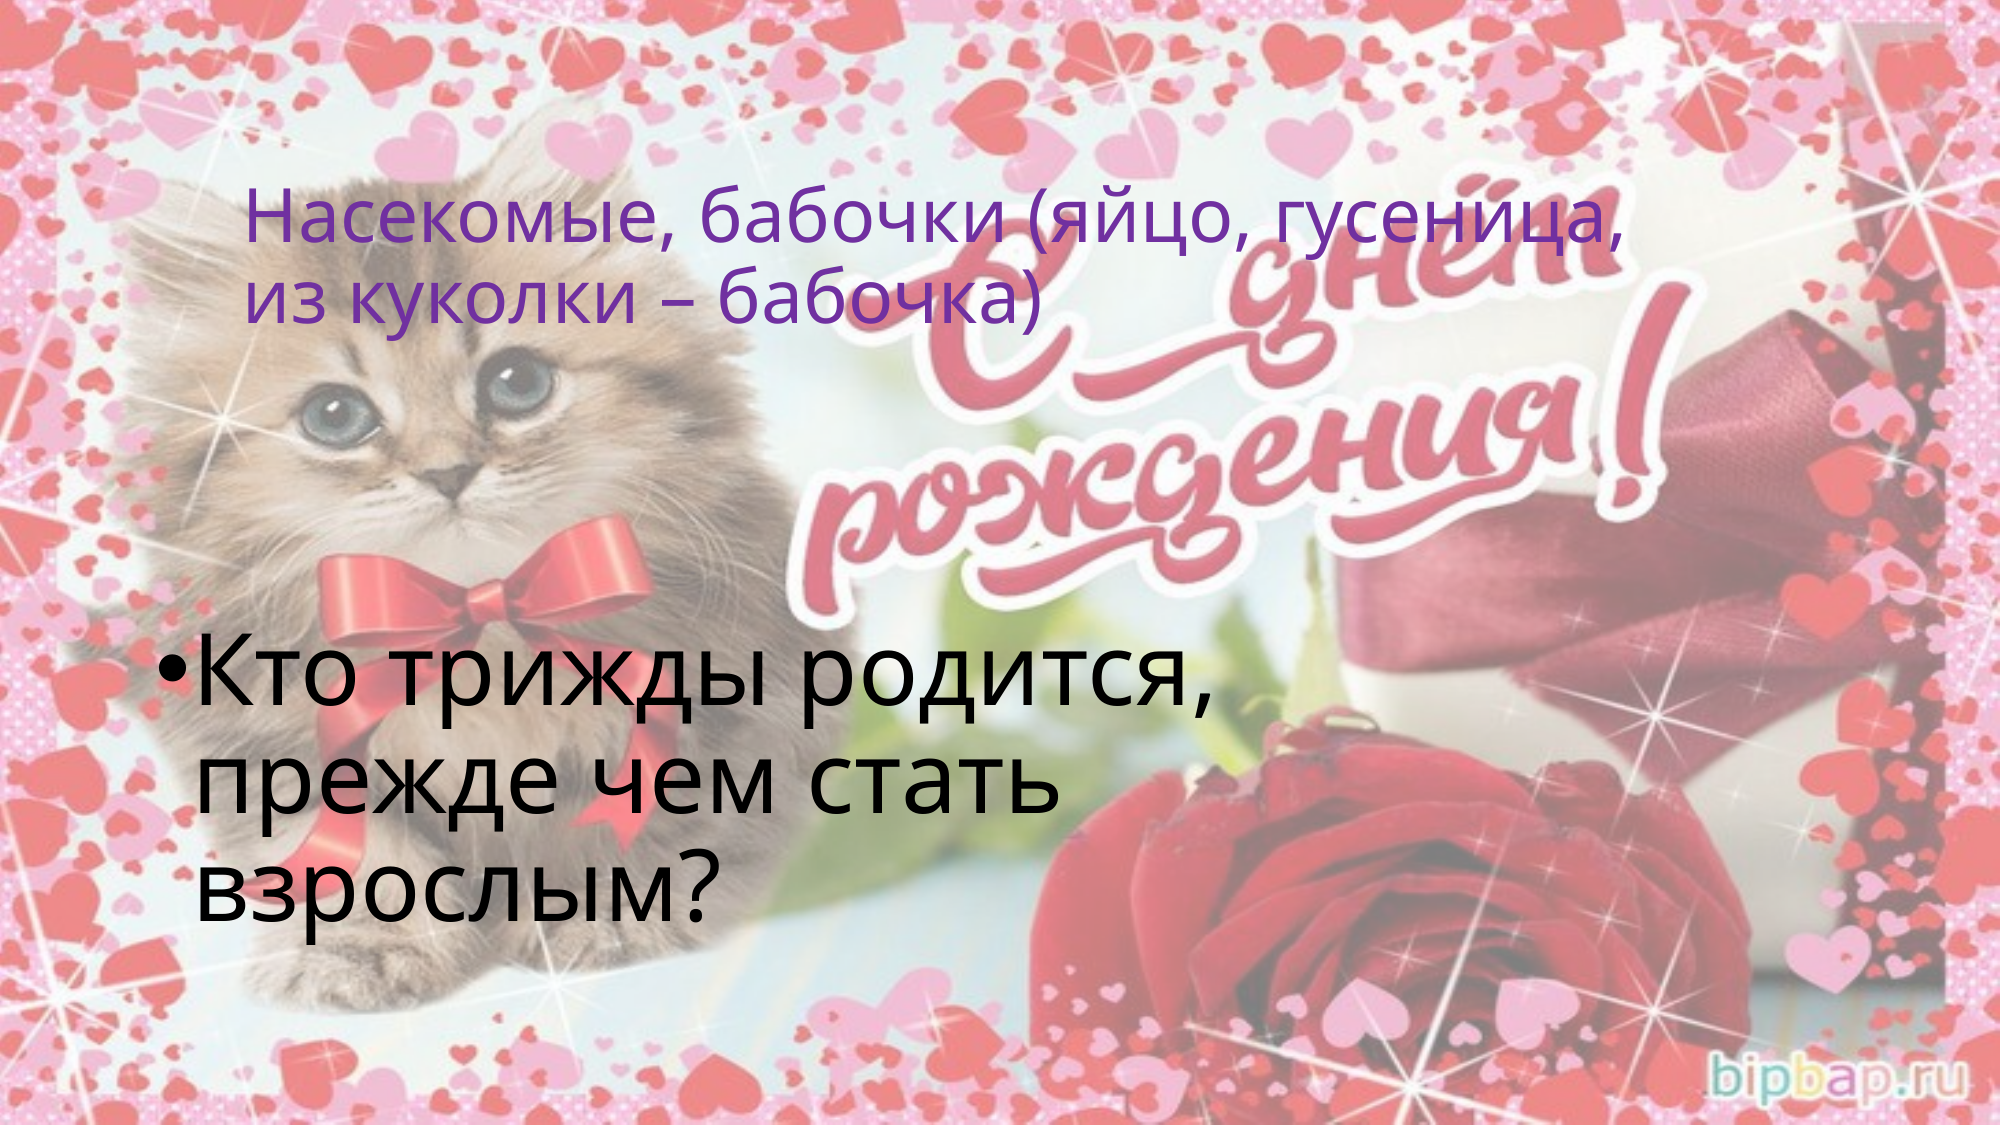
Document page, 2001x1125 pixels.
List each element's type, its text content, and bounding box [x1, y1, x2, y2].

title Насекомые, бабочки (яйцо, гусеница, из куколки – бабочка) [227, 174, 1738, 343]
list Кто трижды родится, прежде чем стать взрослым? [139, 611, 1403, 1125]
